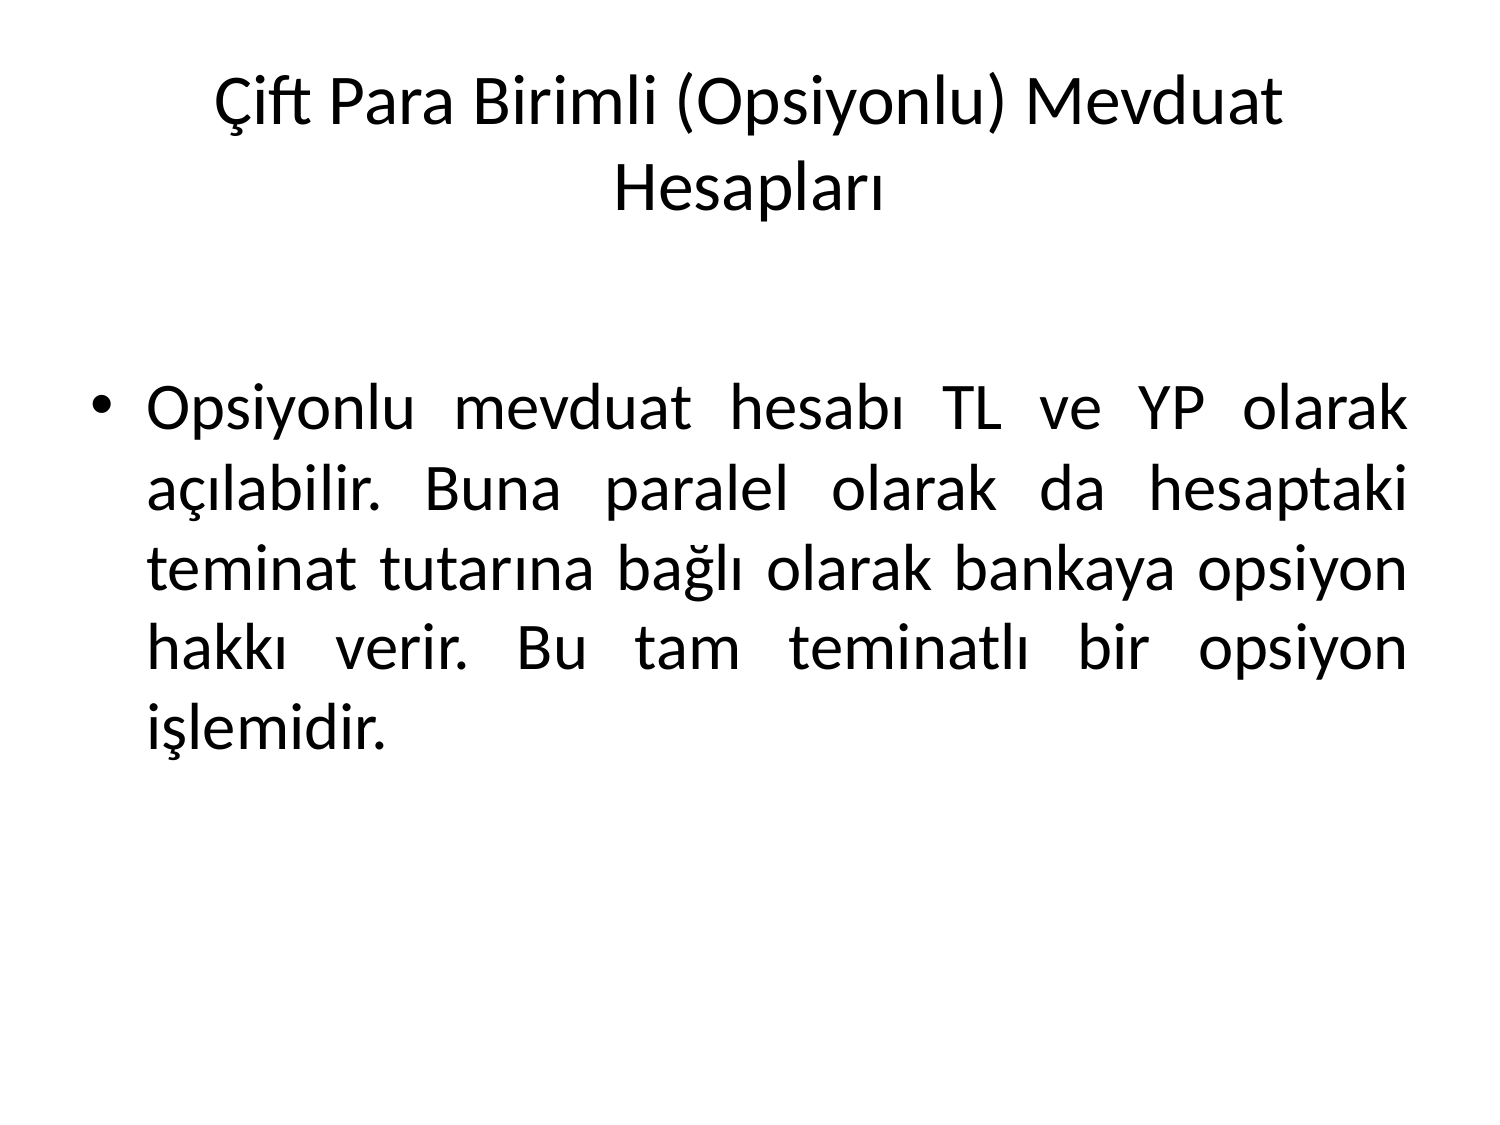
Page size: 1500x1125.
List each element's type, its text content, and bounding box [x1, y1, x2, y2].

list Opsiyonlu mevduat hesabı TL ve YP olarak açılabilir. Buna paralel olarak da hesaptaki teminat tutarına bağlı olarak bankaya opsiyon hakkı verir. Bu tam teminatlı bir opsiyon işlemidir. [74, 262, 1426, 1006]
title Çift Para Birimli (Opsiyonlu) Mevduat Hesapları [74, 44, 1426, 233]
